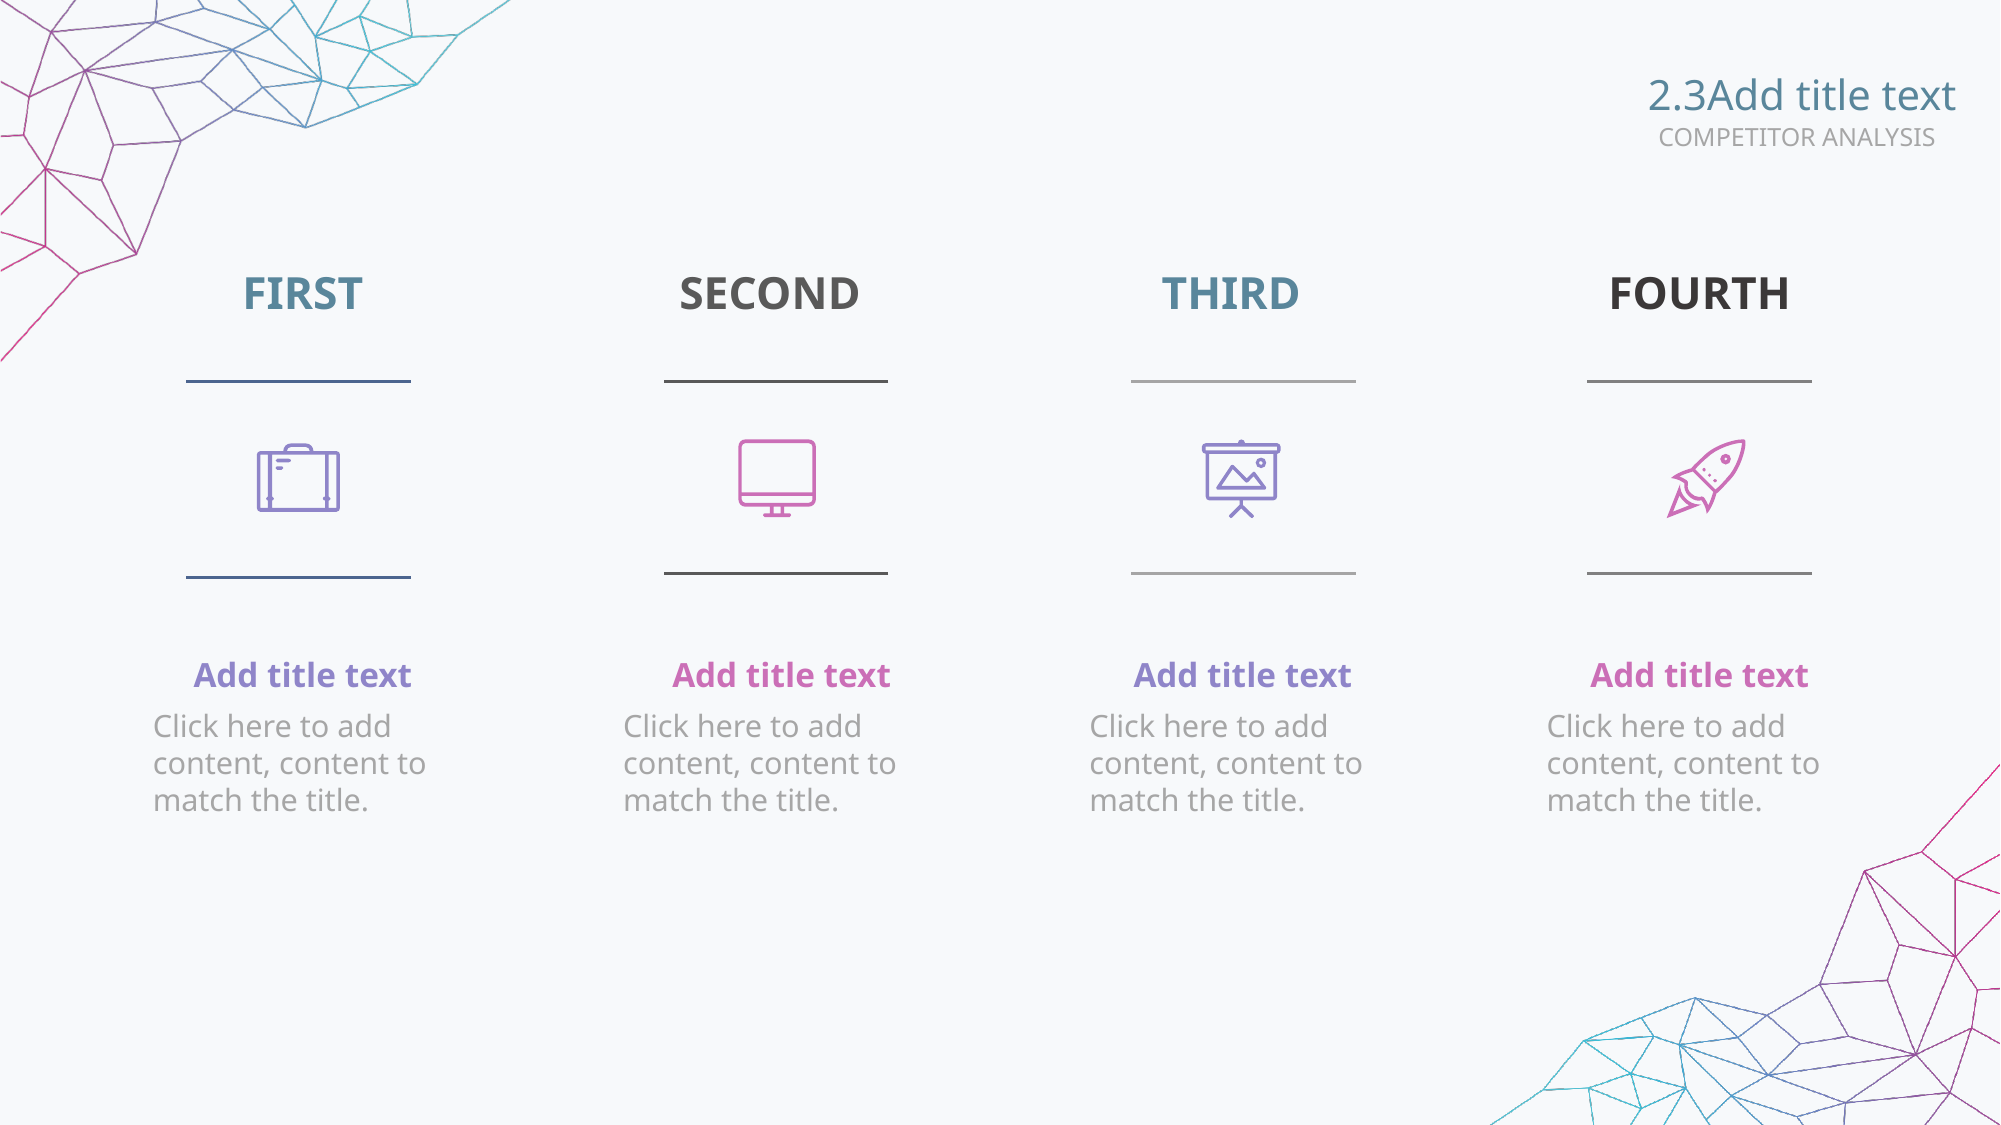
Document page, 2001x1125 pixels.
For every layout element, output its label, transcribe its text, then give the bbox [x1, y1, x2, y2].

text_box Click here to add content, content to match the title. [1531, 673, 1898, 825]
text_box Click here to add content, content to match the title. [1074, 673, 1441, 825]
text_box [1670, 439, 1746, 514]
picture [1, 0, 589, 395]
text_box Add title text [550, 646, 1013, 702]
text_box [1666, 483, 1702, 519]
text_box Click here to add content, content to match the title. [138, 673, 504, 825]
text_box Add title text [1042, 646, 1444, 702]
text_box THIRD [1030, 257, 1432, 326]
text_box [256, 443, 340, 512]
text_box Click here to add content, content to match the title. [608, 673, 974, 825]
text_box FOURTH [1499, 257, 1901, 326]
picture [1411, 730, 2000, 1125]
text_box [738, 439, 816, 518]
text_box [1201, 439, 1281, 519]
text_box SECOND [569, 257, 971, 326]
text_box 2.3Add title text [1633, 61, 1972, 126]
text_box Add title text [102, 646, 504, 702]
text_box FIRST [102, 257, 504, 326]
text_box Add title text [1474, 646, 1925, 702]
text_box COMPETITOR ANALYSIS [1643, 126, 1952, 159]
